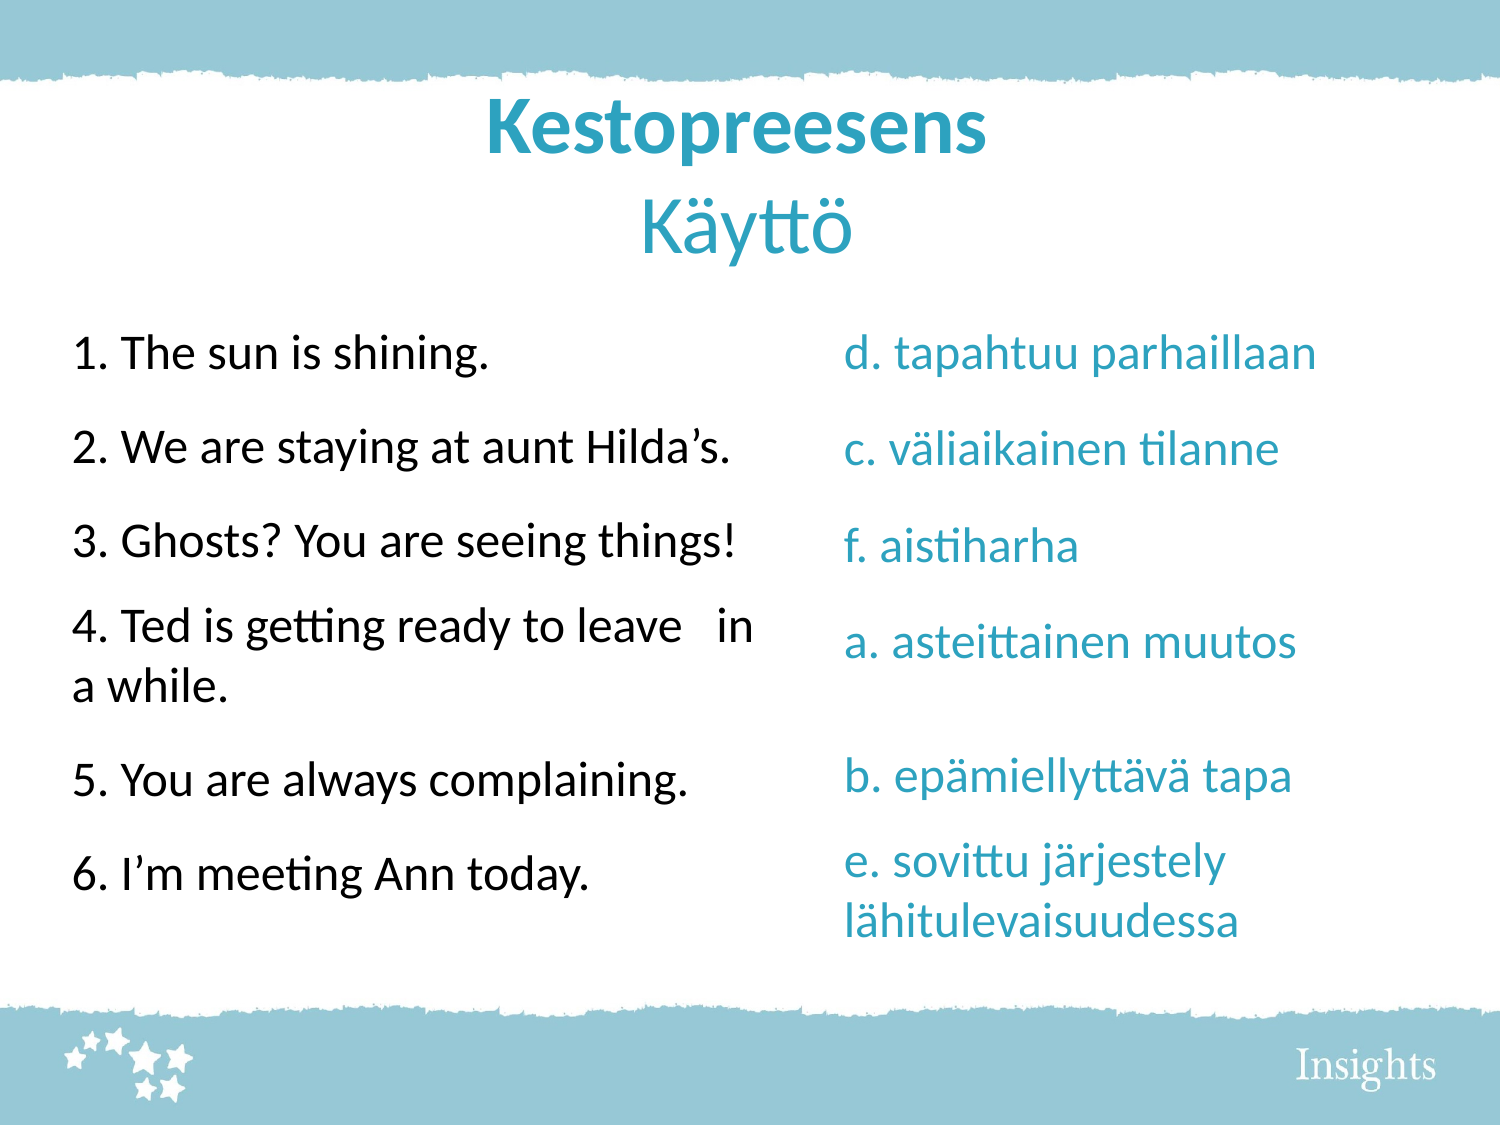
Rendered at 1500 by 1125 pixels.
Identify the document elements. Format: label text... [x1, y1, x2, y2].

list d. tapahtuu parhaillaan c. väliaikainen tilanne f. aistiharha a. asteittainen muutos b. epämiellyttävä tapa e. sovittu järjestely lähitulevaisuudessa [828, 287, 1398, 960]
list 1. The sun is shining. 2. We are staying at aunt Hilda’s. 3. Ghosts? You are seeing things! 4. Ted is getting ready to leave in a while. 5. You are always complaining. 6. I’m meeting Ann today. [56, 287, 778, 961]
picture [0, 0, 1500, 1125]
title Kestopreesens Käyttö [72, 76, 1423, 264]
